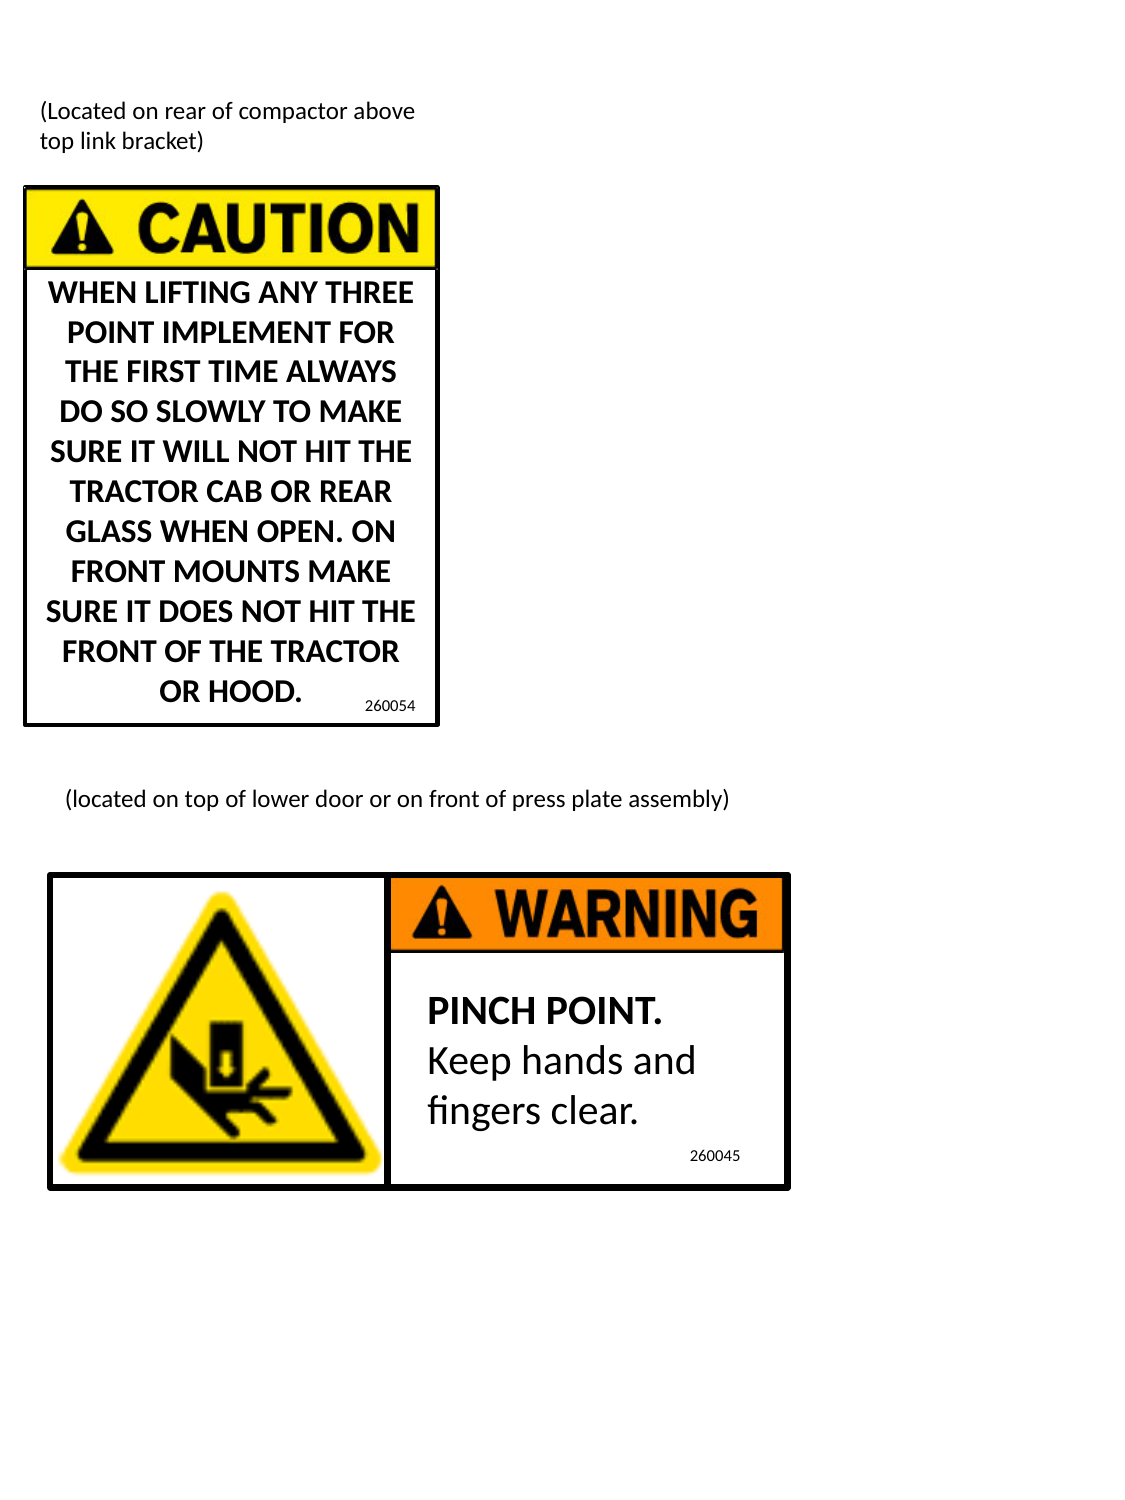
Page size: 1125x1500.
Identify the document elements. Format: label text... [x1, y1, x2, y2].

text_box [388, 873, 789, 1190]
picture [49, 874, 785, 1184]
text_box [24, 187, 438, 726]
text_box [48, 873, 388, 886]
text_box (Located on rear of compactor above top link bracket) [24, 87, 450, 163]
text_box (located on top of lower door or on front of press plate assembly) [49, 774, 788, 820]
